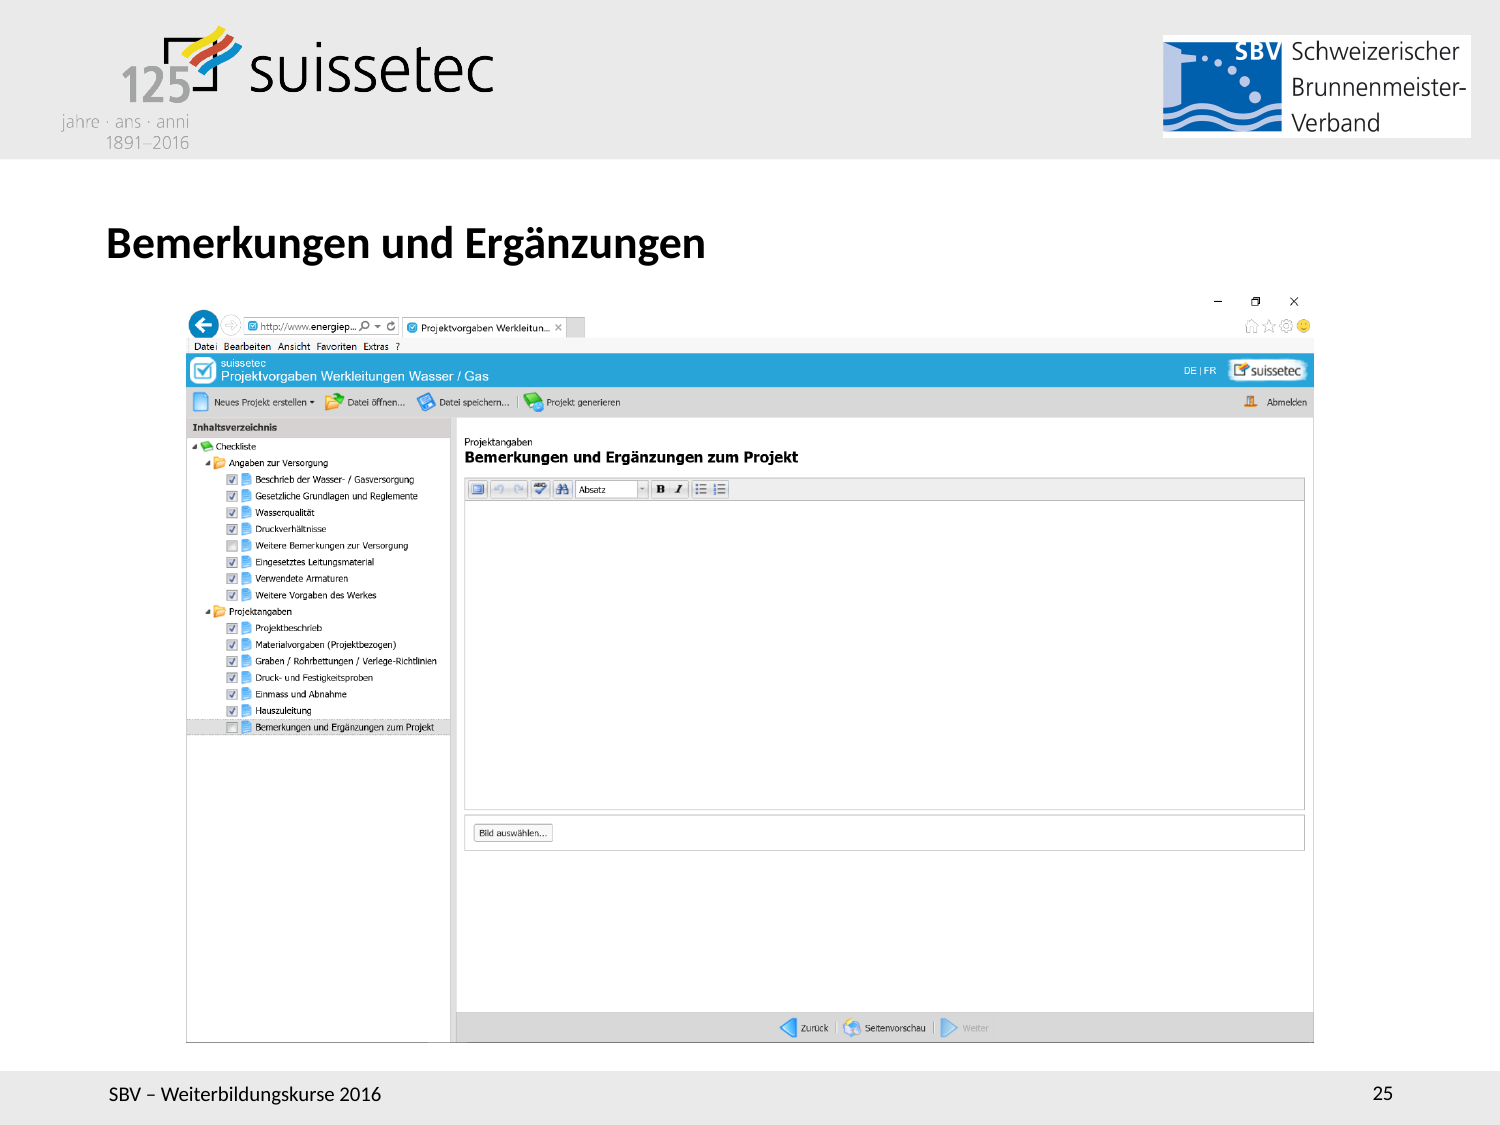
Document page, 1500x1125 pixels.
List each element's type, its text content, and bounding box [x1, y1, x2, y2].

picture [1163, 35, 1471, 138]
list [185, 290, 1315, 1043]
slide_number 25 [1320, 1079, 1394, 1115]
title Bemerkungen und Ergänzungen [106, 212, 1394, 280]
picture [61, 25, 493, 149]
slide_number SBV – Weiterbildungskurse 2016 [108, 1079, 408, 1116]
